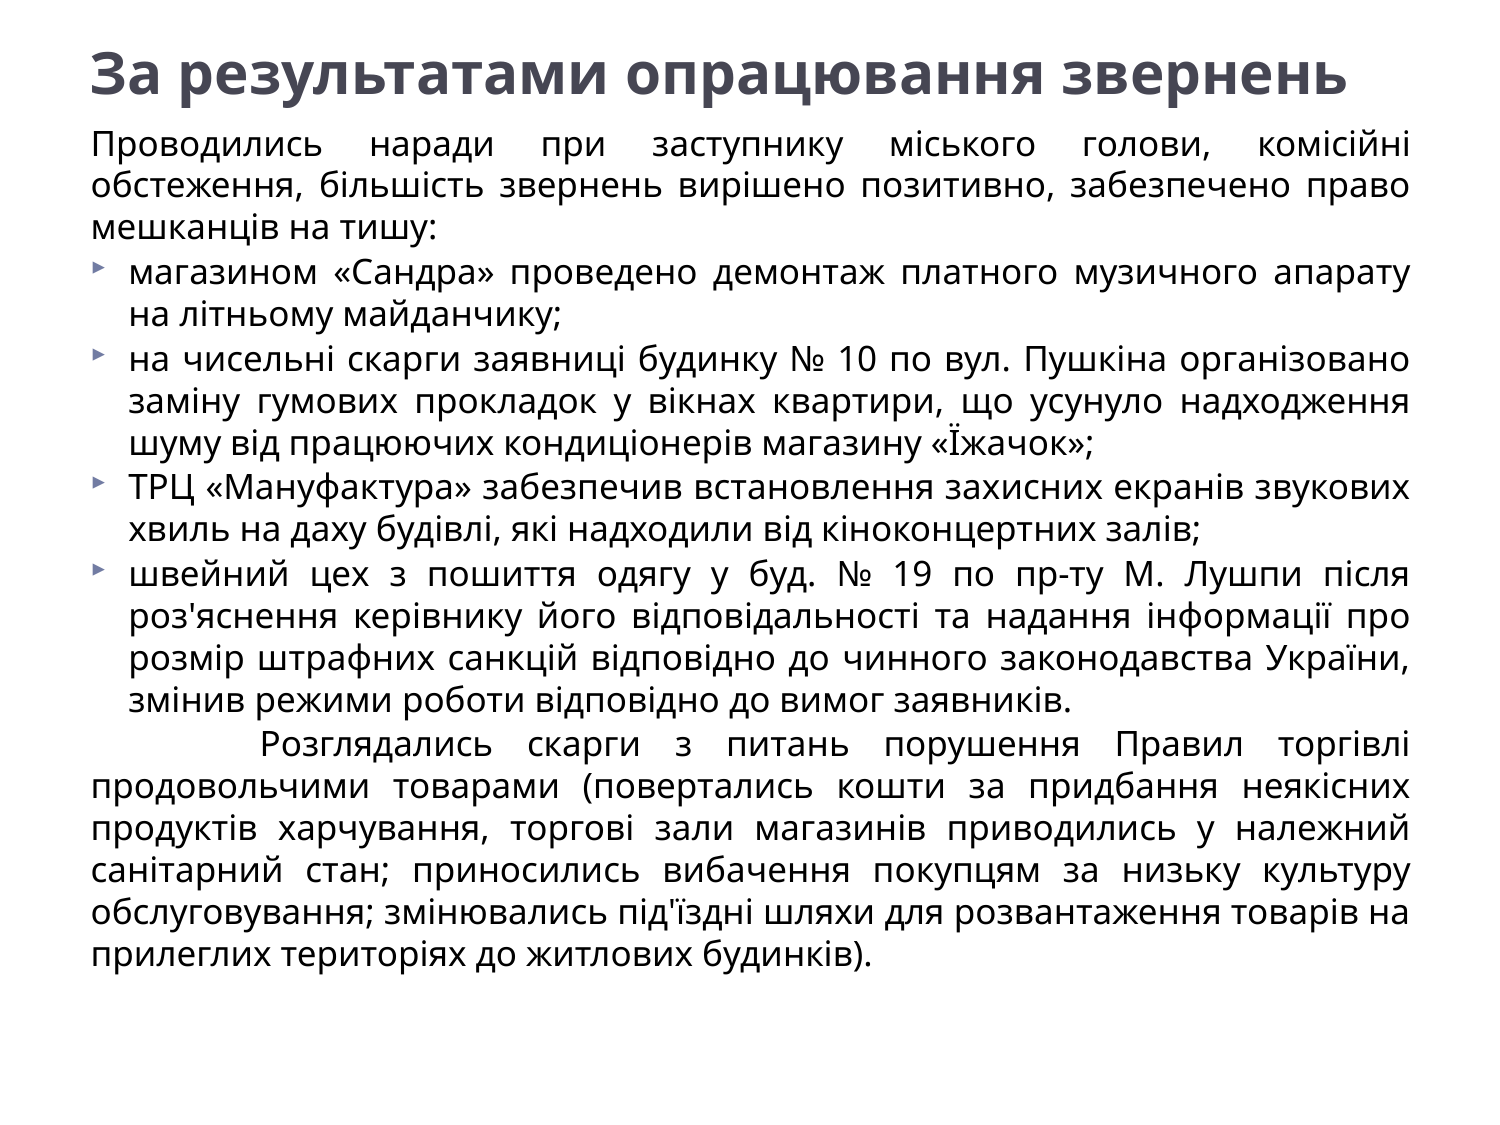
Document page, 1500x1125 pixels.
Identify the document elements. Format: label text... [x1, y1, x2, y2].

list Проводились наради при заступнику міського голови, комісійні обстеження, більшість звернень вирішено позитивно, забезпечено право мешканців на тишу: магазином «Сандра» проведено демонтаж платного музичного апарату на літньому майданчику; на чисельні скарги заявниці будинку № 10 по вул. Пушкіна організовано заміну гумових прокладок у вікнах квартири, що усунуло надходження шуму від працюючих кондиціонерів магазину «Їжачок»; ТРЦ «Мануфактура» забезпечив встановлення захисних екранів звукових хвиль на даху будівлі, які надходили від кіноконцертних залів; швейний цех з пошиття одягу у буд. № 19 по пр-ту М. Лушпи після роз'яснення керівнику його відповідальності та надання інформації про розмір штрафних санкцій відповідно до чинного законодавства України, змінив режими роботи відповідно до вимог заявників. Розглядались скарги з питань порушення Правил торгівлі продовольчими товарами (повертались кошти за придбання неякісних продуктів харчування, торгові зали магазинів приводились у належний санітарний стан; приносились вибачення покупцям за низьку культуру обслуговування; змінювались під'їздні шляхи для розвантаження товарів на прилеглих територіях до житлових будинків). [75, 113, 1426, 1035]
title За результатами опрацювання звернень [75, 24, 1425, 113]
